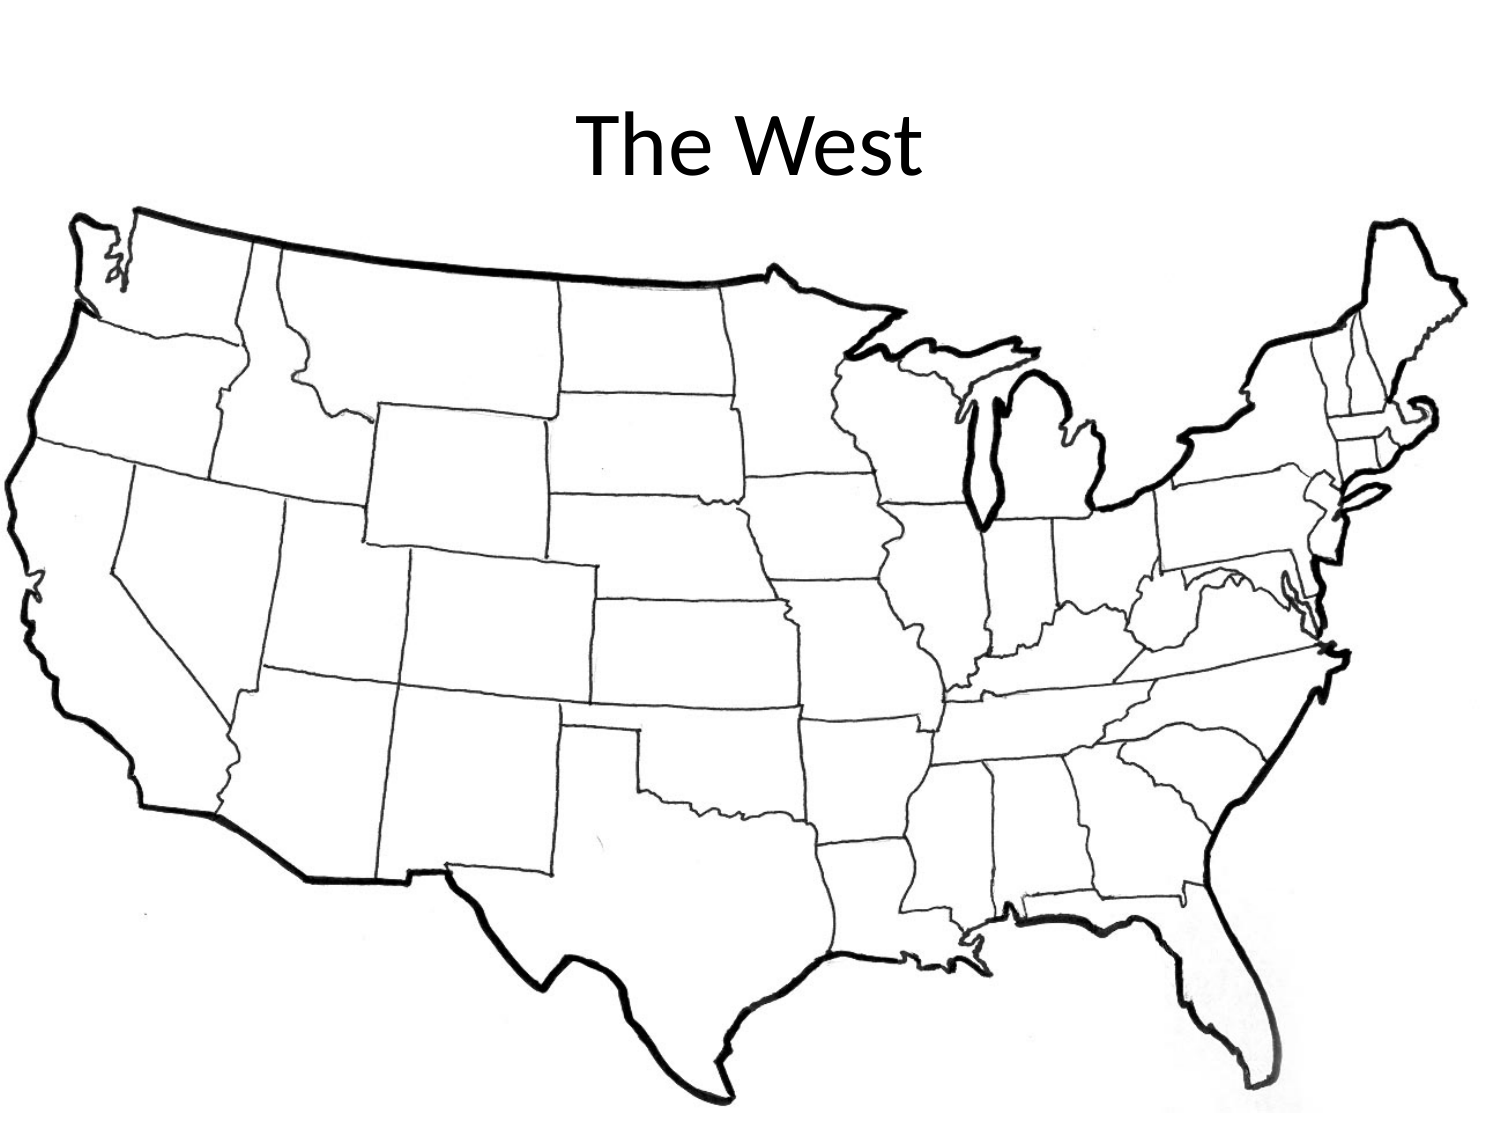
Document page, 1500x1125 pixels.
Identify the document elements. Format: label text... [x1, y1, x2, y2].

picture [0, 181, 1500, 1113]
title The West [75, 45, 1425, 180]
